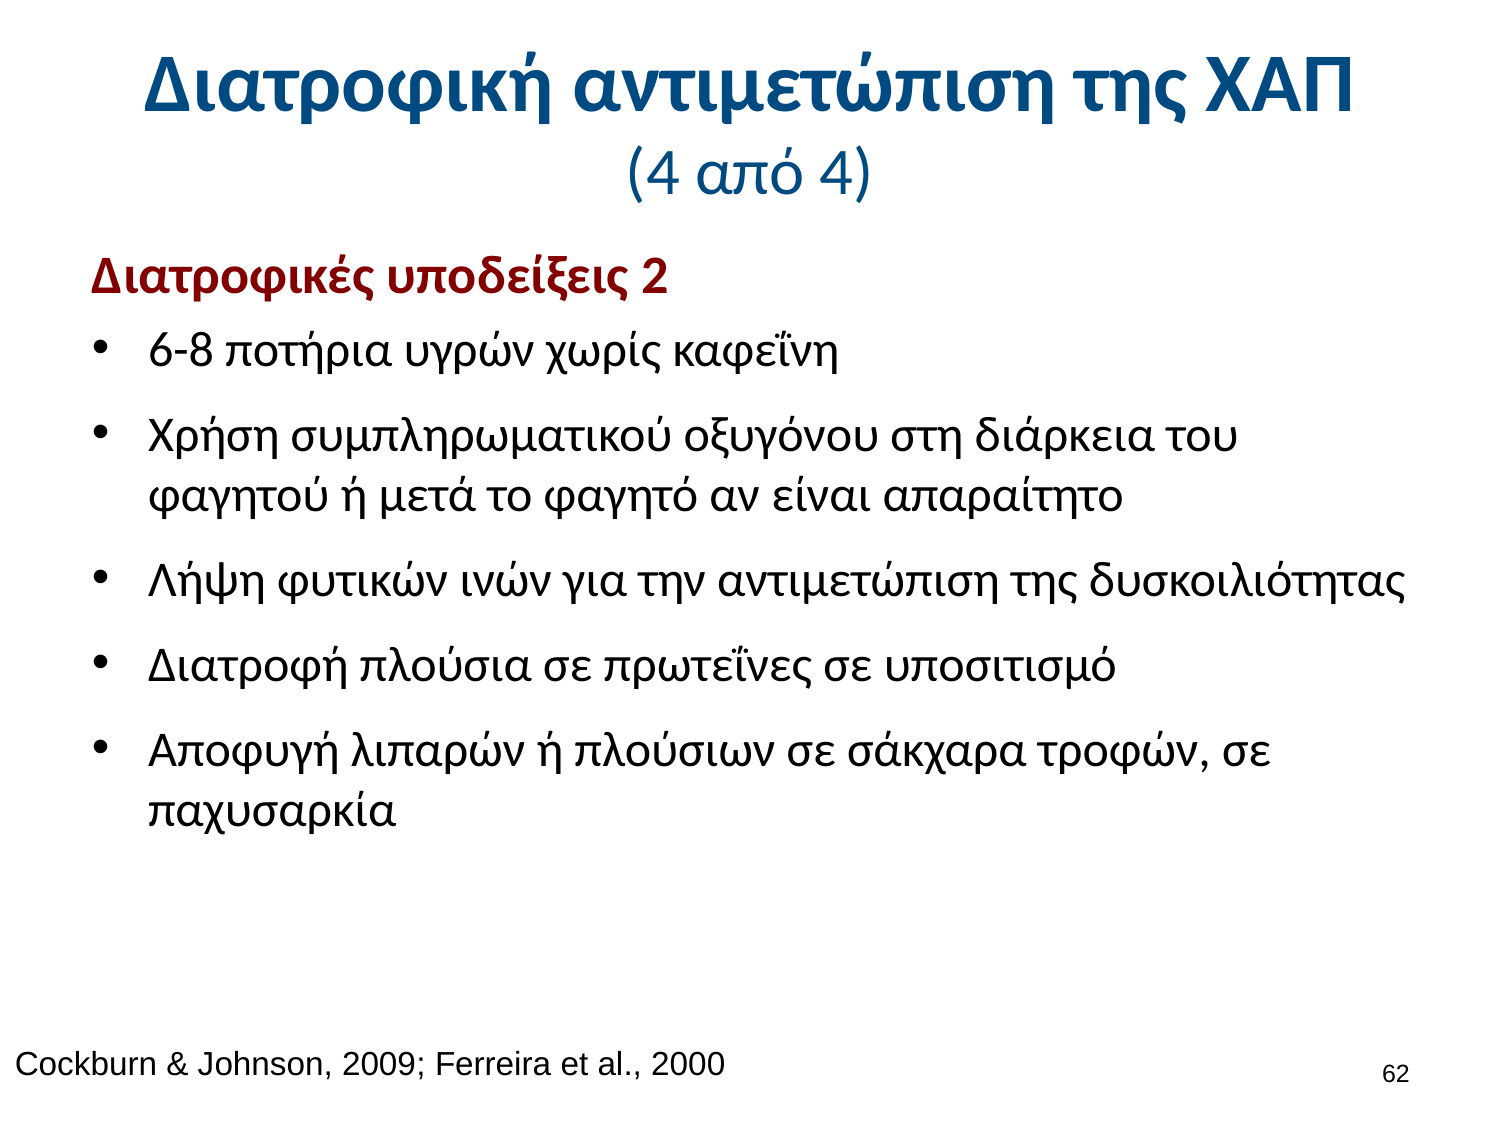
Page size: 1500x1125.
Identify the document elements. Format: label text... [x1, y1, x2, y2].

title Διατροφική αντιμετώπιση της ΧΑΠ (4 από 4) [17, 19, 1483, 197]
list Διατροφικές υποδείξεις 2 6-8 ποτήρια υγρών χωρίς καφεΐνη Χρήση συμπληρωματικού οξυγόνου στη διάρκεια του φαγητού ή μετά το φαγητό αν είναι απαραίτητο Λήψη φυτικών ινών για την αντιμετώπιση της δυσκοιλιότητας Διατροφή πλούσια σε πρωτεΐνες σε υποσιτισμό Αποφυγή λιπαρών ή πλούσιων σε σάκχαρα τροφών, σε παχυσαρκία [76, 231, 1427, 941]
slide_number 61 [1074, 1042, 1425, 1103]
text_box Cockburn & Johnson, 2009; Ferreira et al., 2000 [0, 1034, 756, 1090]
